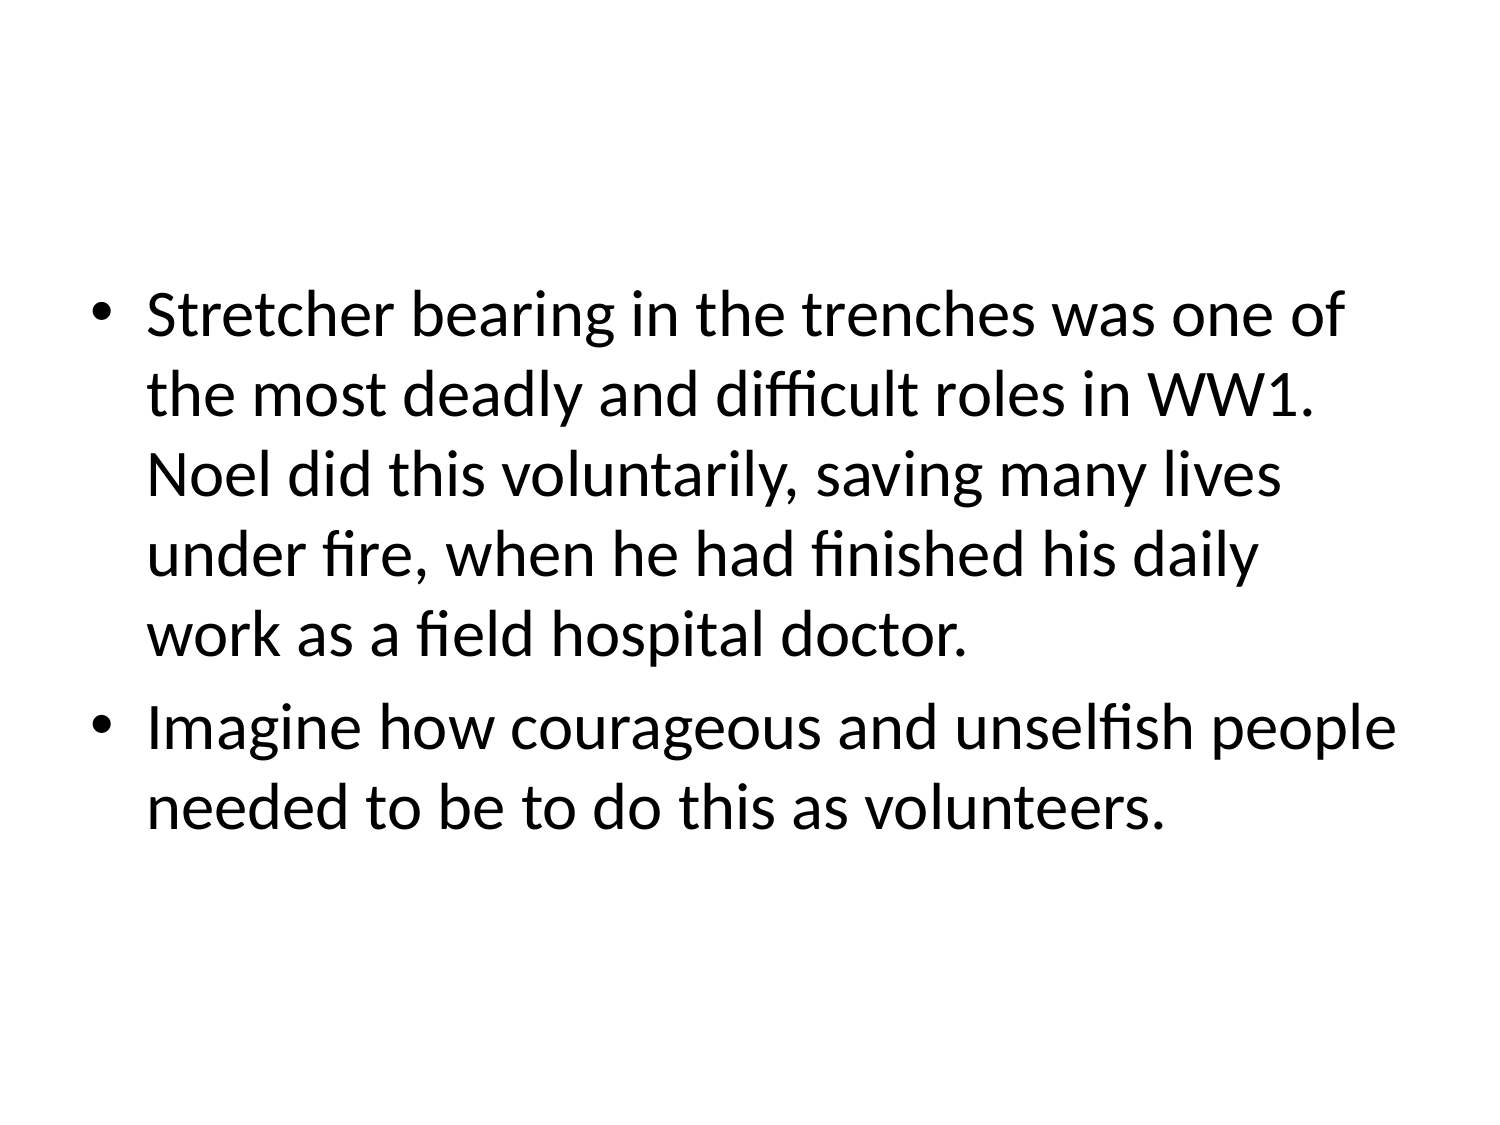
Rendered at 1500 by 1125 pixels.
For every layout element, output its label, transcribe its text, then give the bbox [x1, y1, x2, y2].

list Stretcher bearing in the trenches was one of the most deadly and difficult roles in WW1. Noel did this voluntarily, saving many lives under fire, when he had finished his daily work as a field hospital doctor. Imagine how courageous and unselfish people needed to be to do this as volunteers. [75, 262, 1425, 1005]
